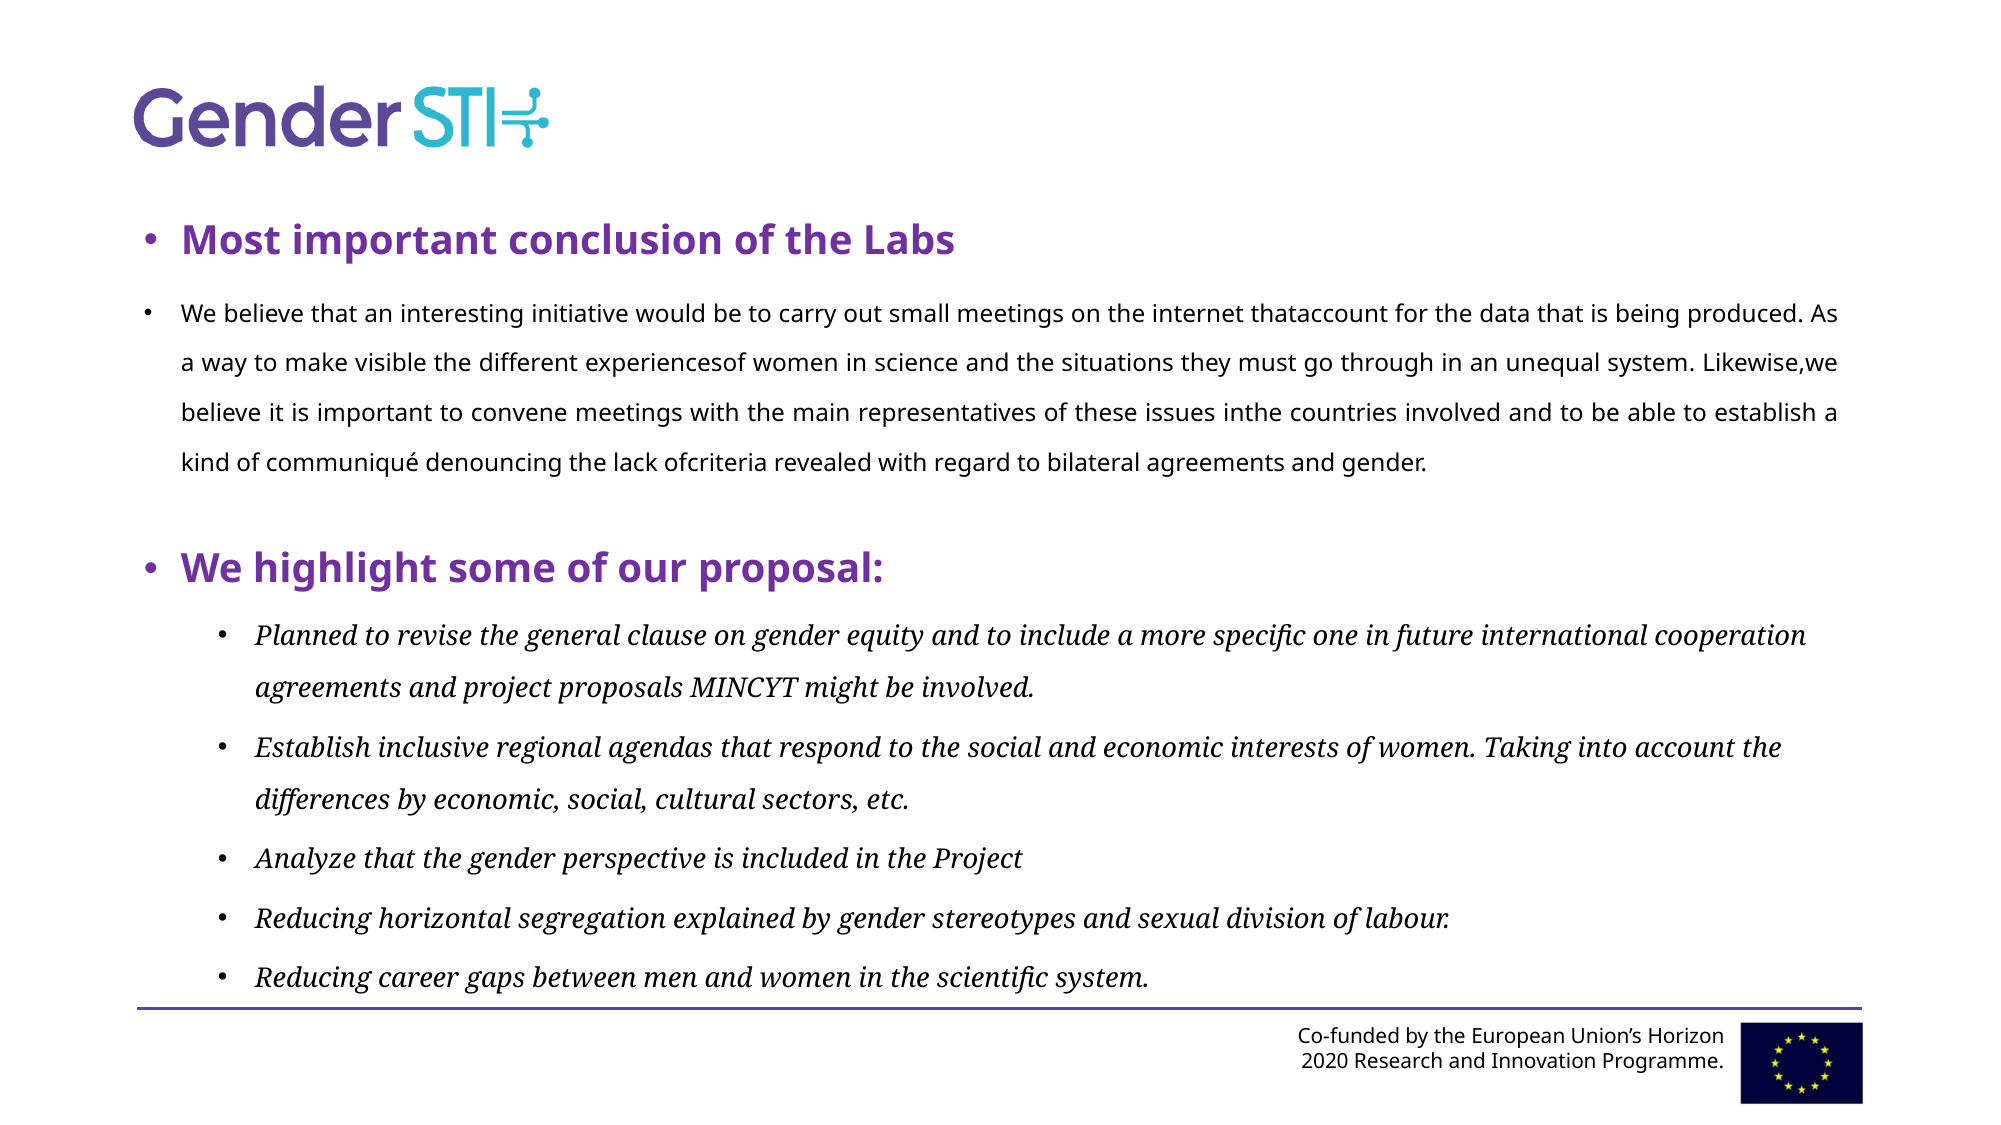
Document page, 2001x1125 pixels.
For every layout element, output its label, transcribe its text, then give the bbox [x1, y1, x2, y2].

list Most important conclusion of the Labs We believe that an interesting initiative would be to carry out small meetings on the internet thataccount for the data that is being produced. As a way to make visible the different experiencesof women in science and the situations they must go through in an unequal system. Likewise,we believe it is important to convene meetings with the main representatives of these issues inthe countries involved and to be able to establish a kind of communiqué denouncing the lack ofcriteria revealed with regard to bilateral agreements and gender. We highlight some of our proposal: Planned to revise the general clause on gender equity and to include a more specific one in future international cooperation agreements and project proposals MINCYT might be involved. Establish inclusive regional agendas that respond to the social and economic interests of women. Taking into account the differences by economic, social, cultural sectors, etc. Analyze that the gender perspective is included in the Project Reducing horizontal segregation explained by gender stereotypes and sexual division of labour. Reducing career gaps between men and women in the scientific system. [128, 163, 1854, 1011]
picture [1738, 1020, 1865, 1106]
picture [109, 74, 572, 164]
